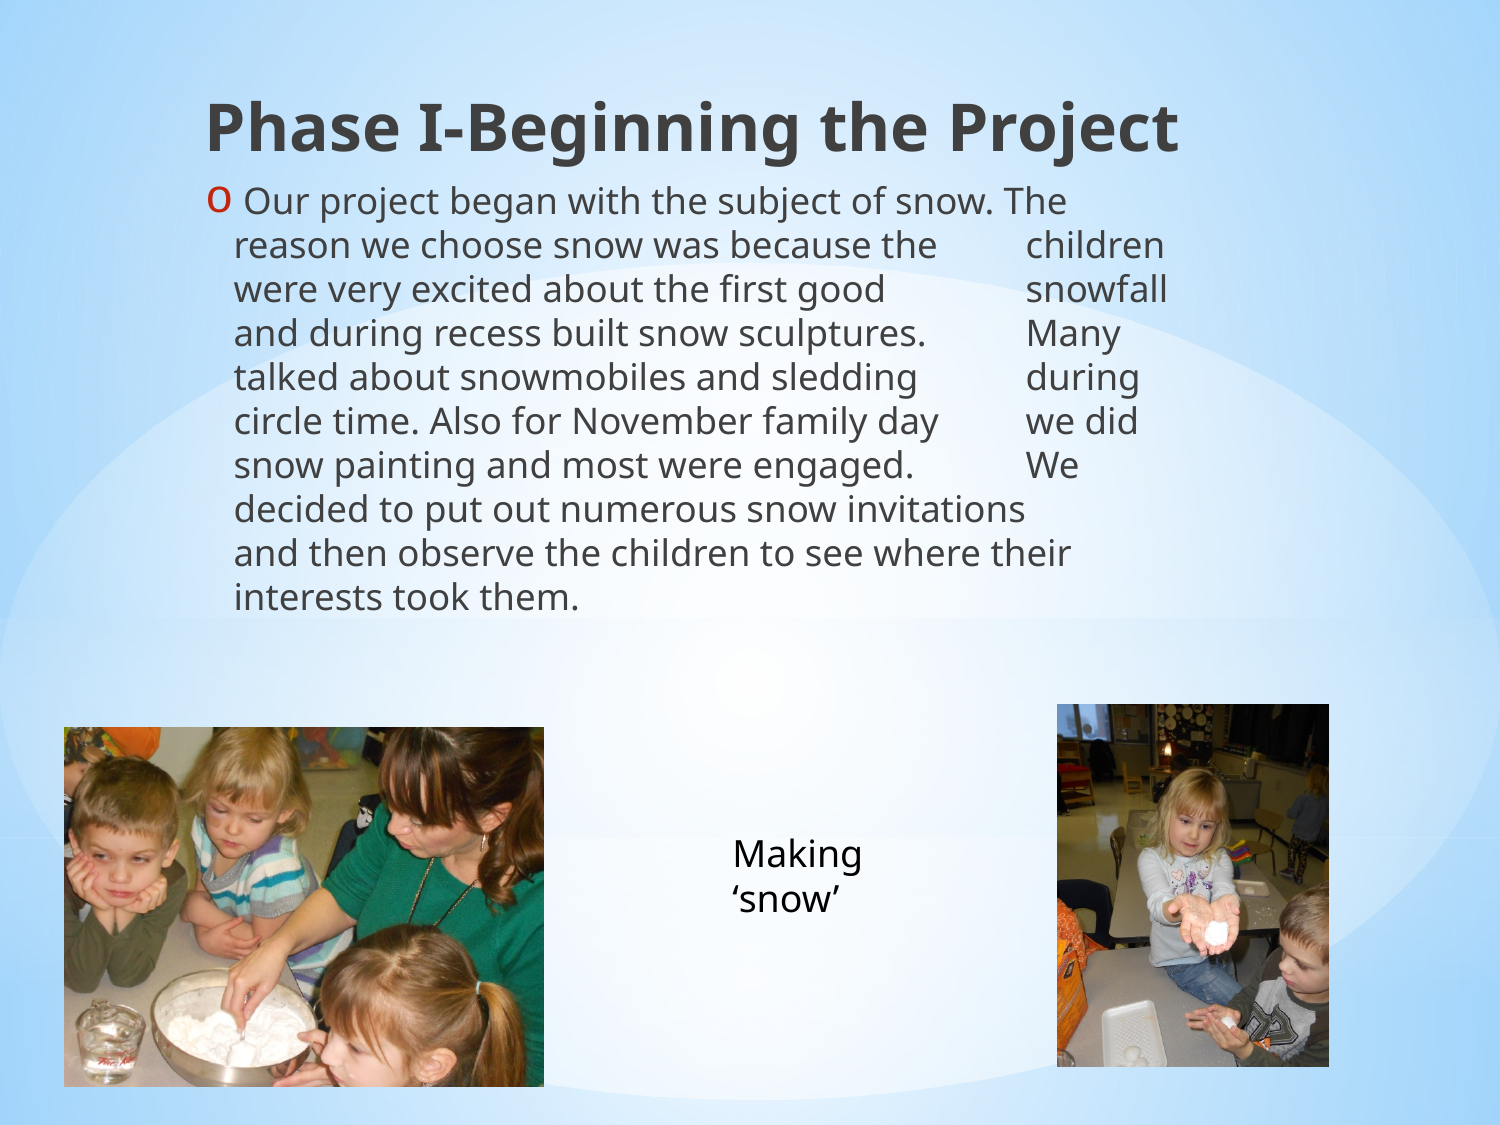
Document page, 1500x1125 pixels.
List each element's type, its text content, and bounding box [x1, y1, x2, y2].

picture [64, 727, 544, 1087]
text_box Making ‘snow’ [717, 822, 889, 927]
list Phase I-Beginning the Project Our project began with the subject of snow. The reason we choose snow was because the children were very excited about the first good snowfall and during recess built snow sculptures. Many talked about snowmobiles and sledding during circle time. Also for November family day we did snow painting and most were engaged. We decided to put out numerous snow invitations and then observe the children to see where their interests took them. [183, 78, 1233, 681]
picture [1056, 703, 1330, 1067]
